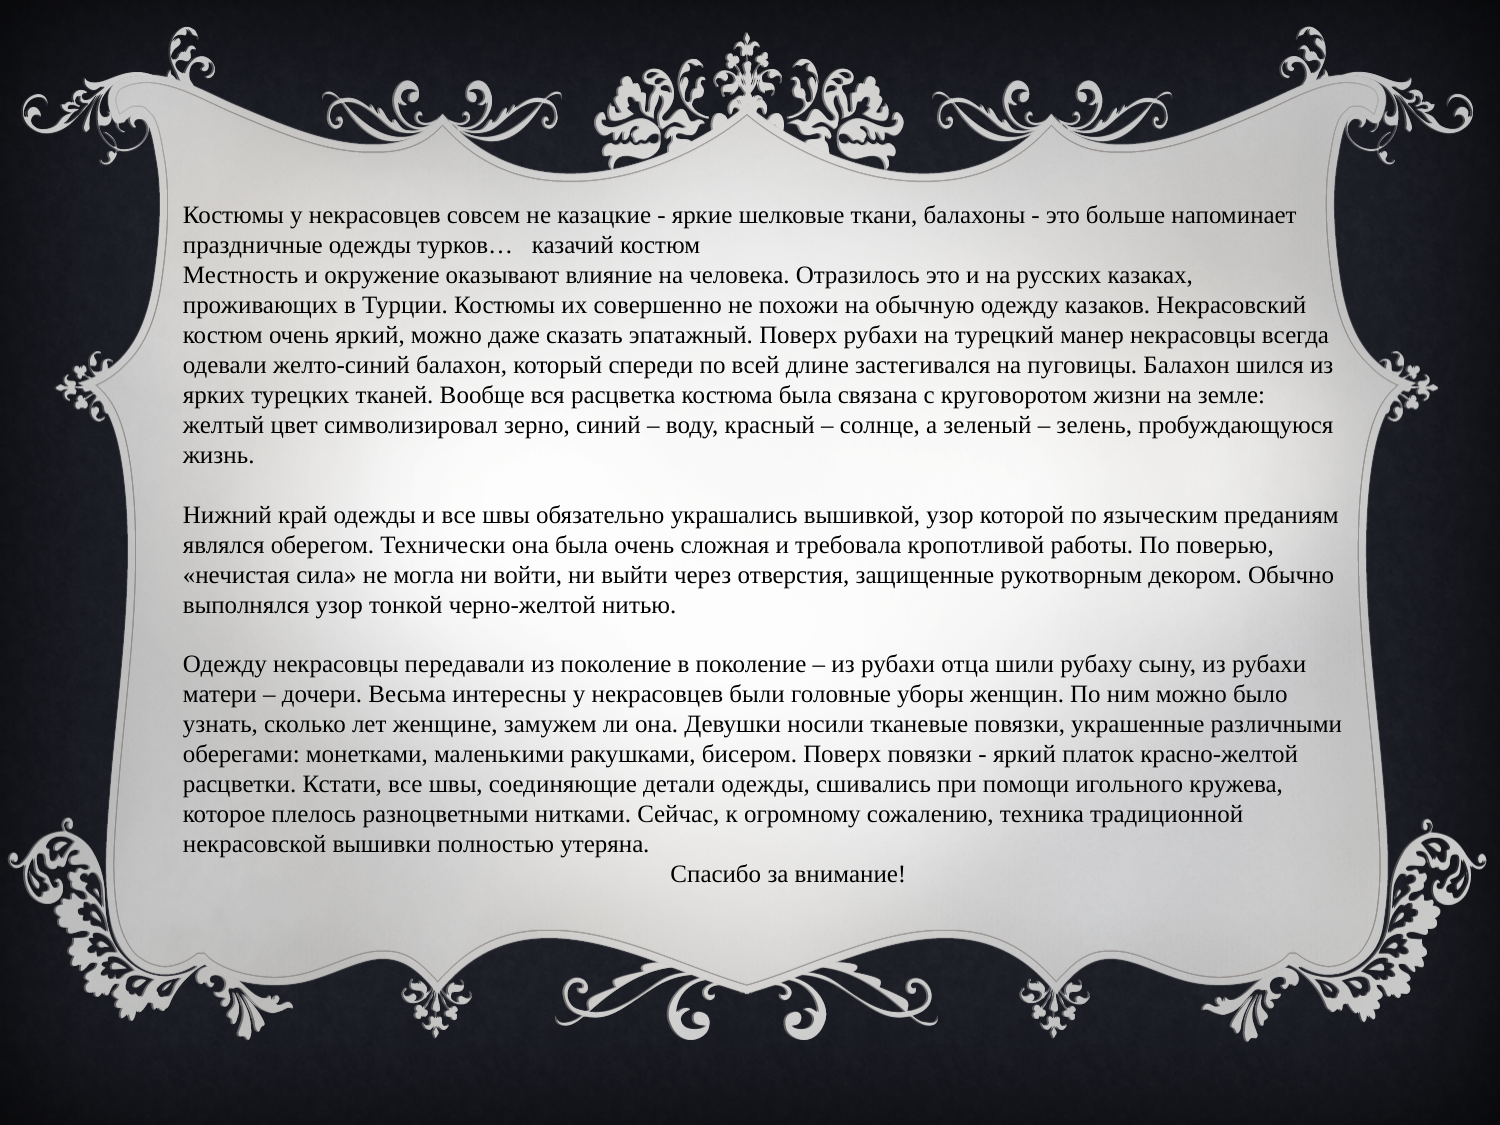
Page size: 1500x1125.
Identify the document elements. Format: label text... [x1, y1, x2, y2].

picture [0, 0, 1500, 1125]
text_box Костюмы у некрасовцев совсем не казацкие - яркие шелковые ткани, балахоны - это больше напоминает праздничные одежды турков… казачий костюм Местность и окружение оказывают влияние на человека. Отразилось это и на русских казаках, проживающих в Турции. Костюмы их совершенно не похожи на обычную одежду казаков. Некрасовский костюм очень яркий, можно даже сказать эпатажный. Поверх рубахи на турецкий манер некрасовцы всегда одевали желто-синий балахон, который спереди по всей длине застегивался на пуговицы. Балахон шился из ярких турецких тканей. Вообще вся расцветка костюма была связана с круговоротом жизни на земле: желтый цвет символизировал зерно, синий – воду, красный – солнце, а зеленый – зелень, пробуждающуюся жизнь. Нижний край одежды и все швы обязательно украшались вышивкой, узор которой по языческим преданиям являлся оберегом. Технически она была очень сложная и требовала кропотливой работы. По поверью, «нечистая сила» не могла ни войти, ни выйти через отверстия, защищенные рукотворным декором. Обычно выполнялся узор тонкой черно-желтой нитью. Одежду некрасовцы передавали из поколение в поколение – из рубахи отца шили рубаху сыну, из рубахи матери – дочери. Весьма интересны у некрасовцев были головные уборы женщин. По ним можно было узнать, сколько лет женщине, замужем ли она. Девушки носили тканевые повязки, украшенные различными оберегами: монетками, маленькими ракушками, бисером. Поверх повязки - яркий платок красно-желтой расцветки. Кстати, все швы, соединяющие детали одежды, сшивались при помощи игольного кружева, которое плелось разноцветными нитками. Сейчас, к огромному сожалению, техника традиционной некрасовской вышивки полностью утеряна. Спасибо за внимание! [168, 191, 1369, 925]
